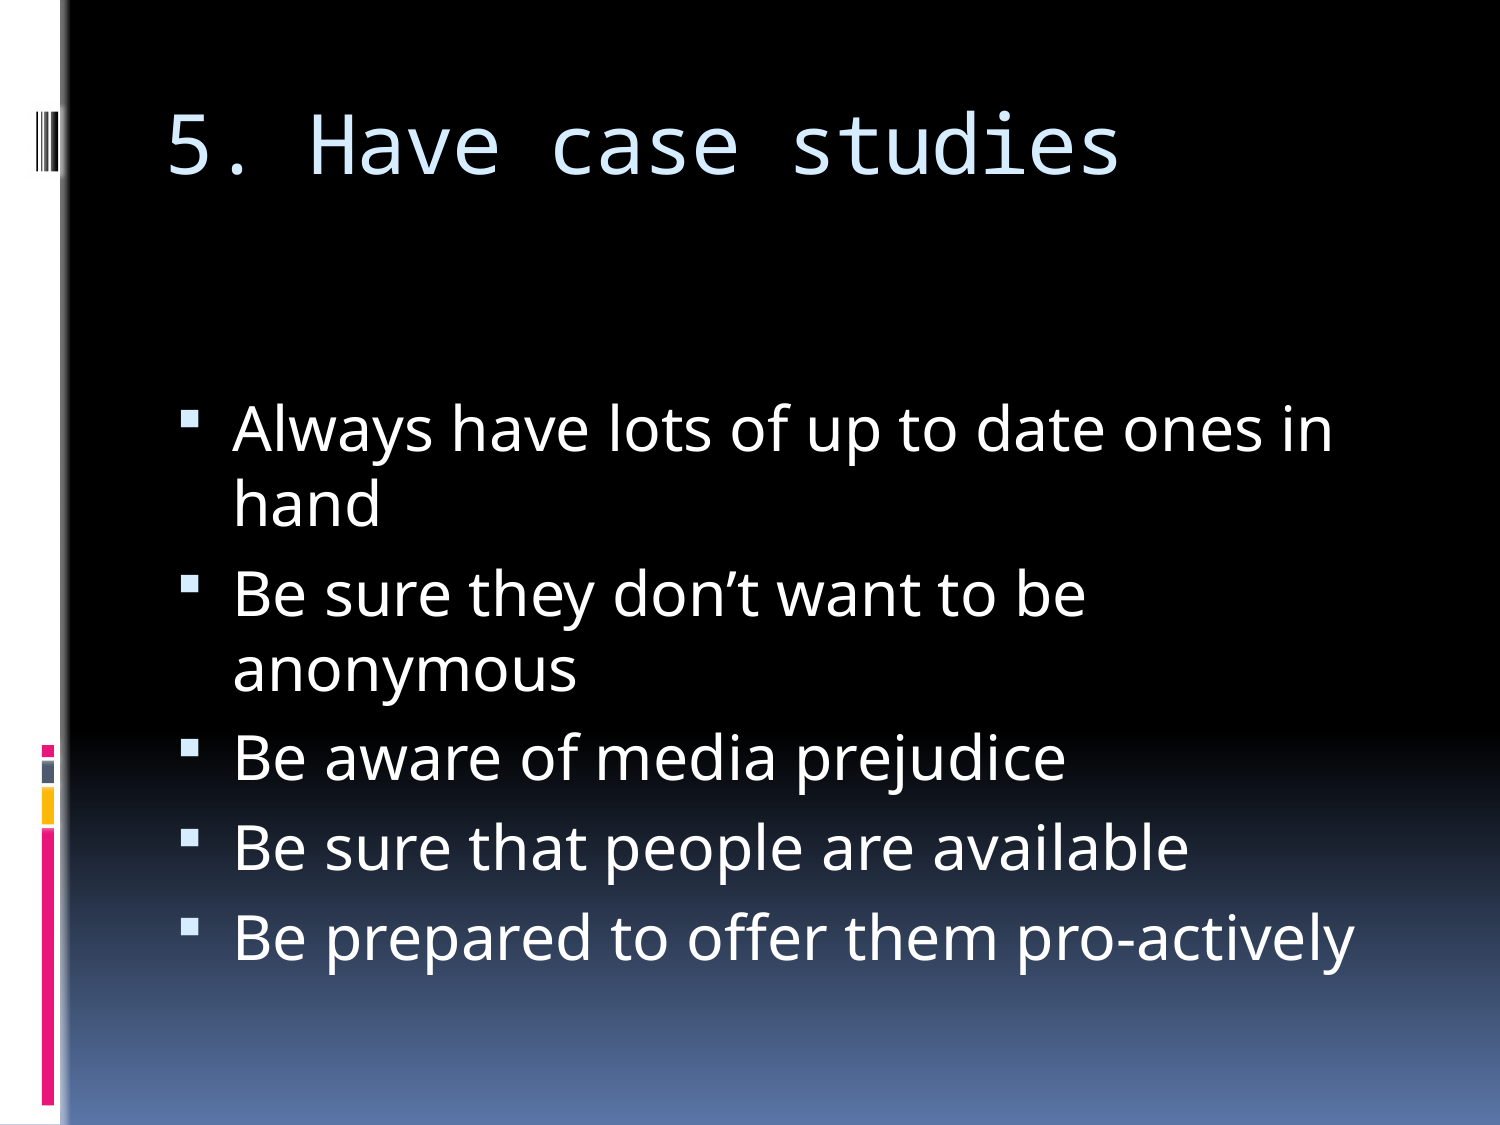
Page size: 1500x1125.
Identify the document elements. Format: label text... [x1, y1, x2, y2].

title 5. Have case studies [150, 83, 1425, 234]
list Always have lots of up to date ones in hand Be sure they don’t want to be anonymous Be aware of media prejudice Be sure that people are available Be prepared to offer them pro-actively [150, 292, 1425, 1043]
